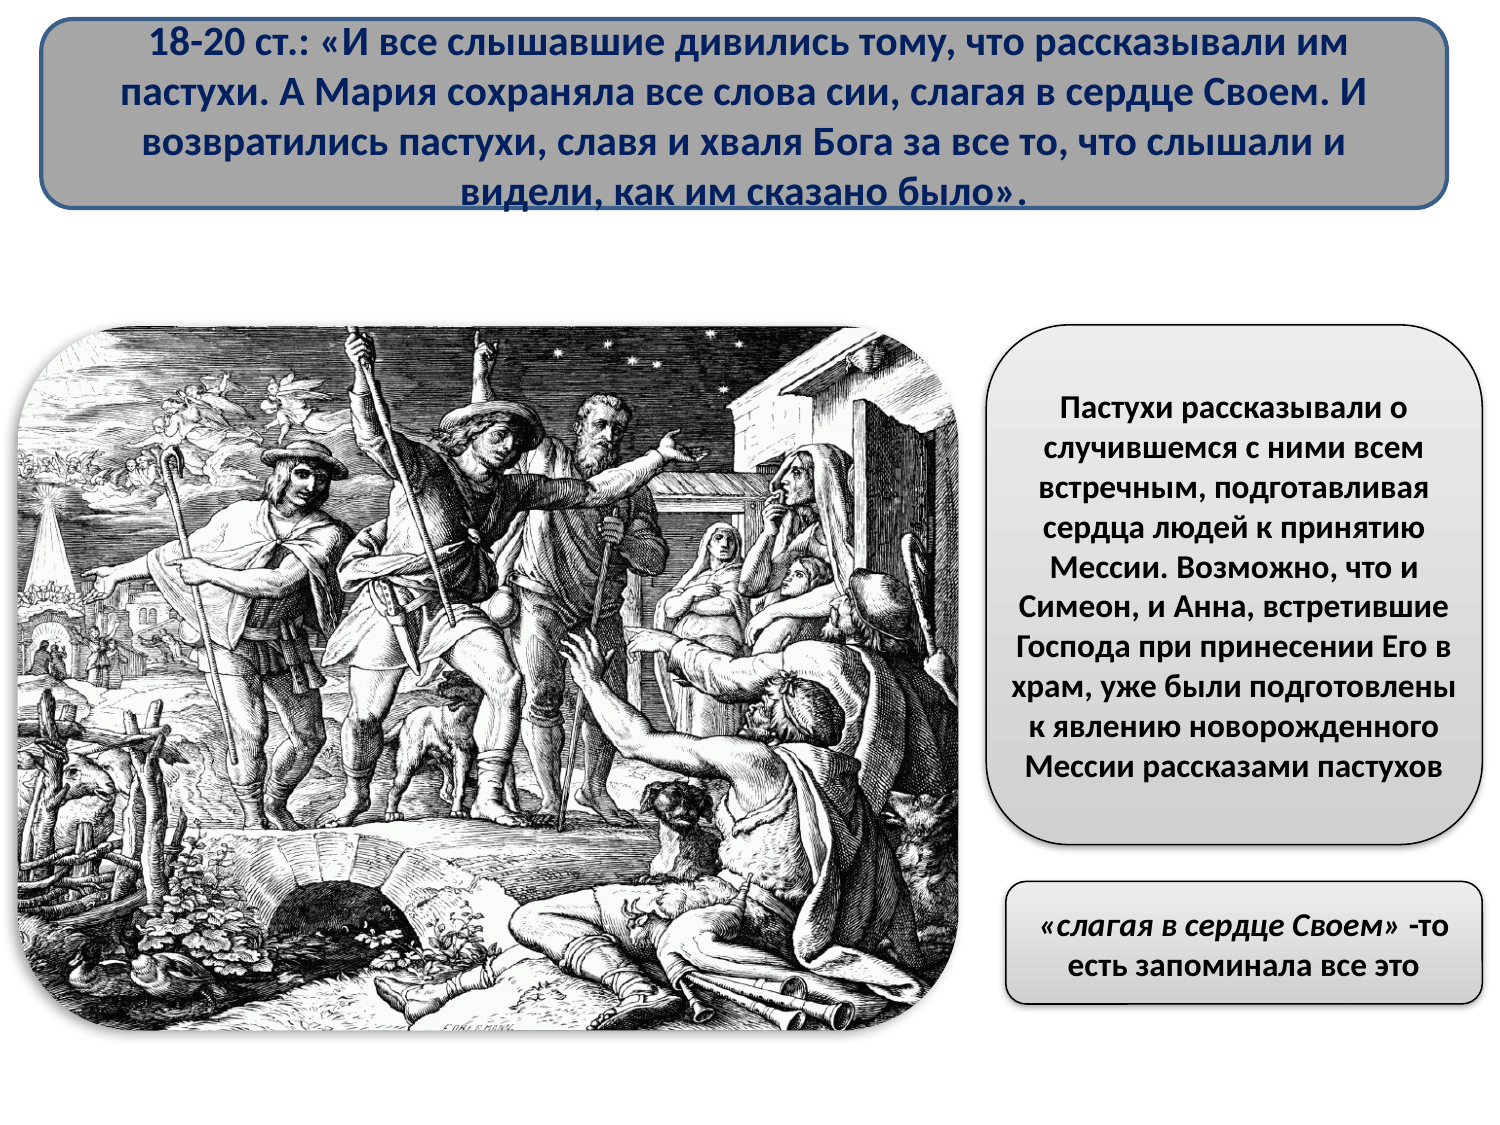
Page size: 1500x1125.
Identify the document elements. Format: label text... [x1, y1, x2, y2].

text_box Пастухи рассказывали о случившемся с ними всем встречным, подготавливая сердца людей к принятию Мессии. Возможно, что и Симеон, и Анна, встретившие Господа при принесении Его в храм, уже были подготовлены к явлению новорожденного Мессии рассказами пастухов [985, 324, 1484, 846]
picture [17, 326, 959, 1031]
text_box «слагая в сердце Своем» -то есть запоминала все это [1005, 880, 1484, 1005]
text_box 18-20 ст.: «И все слышавшие дивились тому, что рассказывали им пастухи. А Мария сохраняла все слова сии, слагая в сердце Своем. И возвратились пастухи, славя и хваля Бога за все то, что слышали и видели, как им сказано было». [39, 16, 1450, 211]
